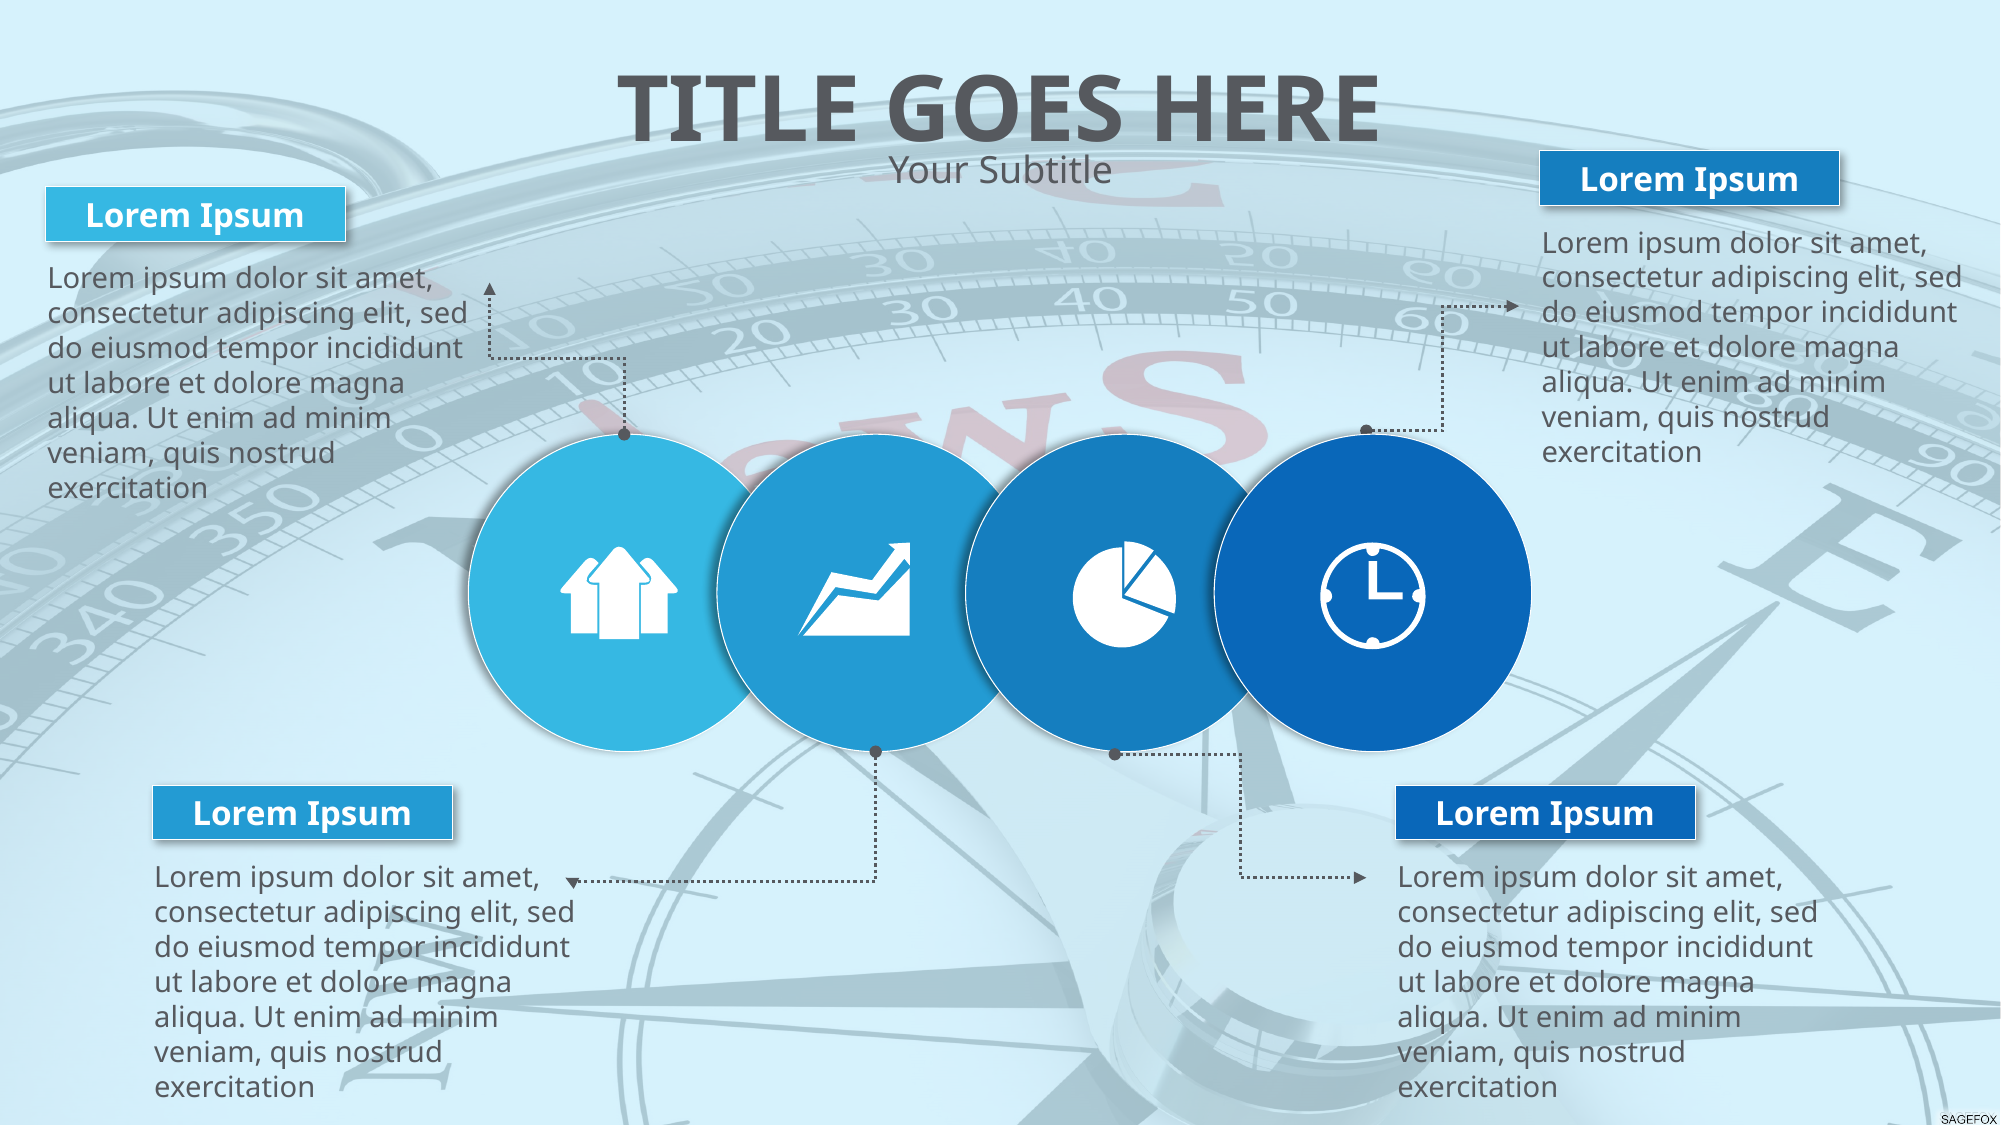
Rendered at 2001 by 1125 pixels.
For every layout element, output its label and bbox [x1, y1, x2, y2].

text_box [1213, 433, 1533, 753]
text_box [1366, 306, 1520, 431]
text_box [37, 186, 490, 477]
text_box [144, 784, 597, 1076]
text_box [1387, 784, 1840, 1076]
text_box [1072, 541, 1176, 648]
text_box [1114, 754, 1367, 878]
text_box [964, 433, 1242, 753]
text_box [1531, 150, 1984, 441]
picture [1938, 1114, 1999, 1125]
text_box [657, 659, 784, 970]
text_box [797, 542, 910, 636]
text_box [490, 291, 633, 426]
text_box [715, 433, 993, 753]
text_box [558, 546, 680, 640]
text_box [548, 42, 1452, 199]
text_box [1320, 542, 1426, 650]
text_box [467, 433, 744, 753]
